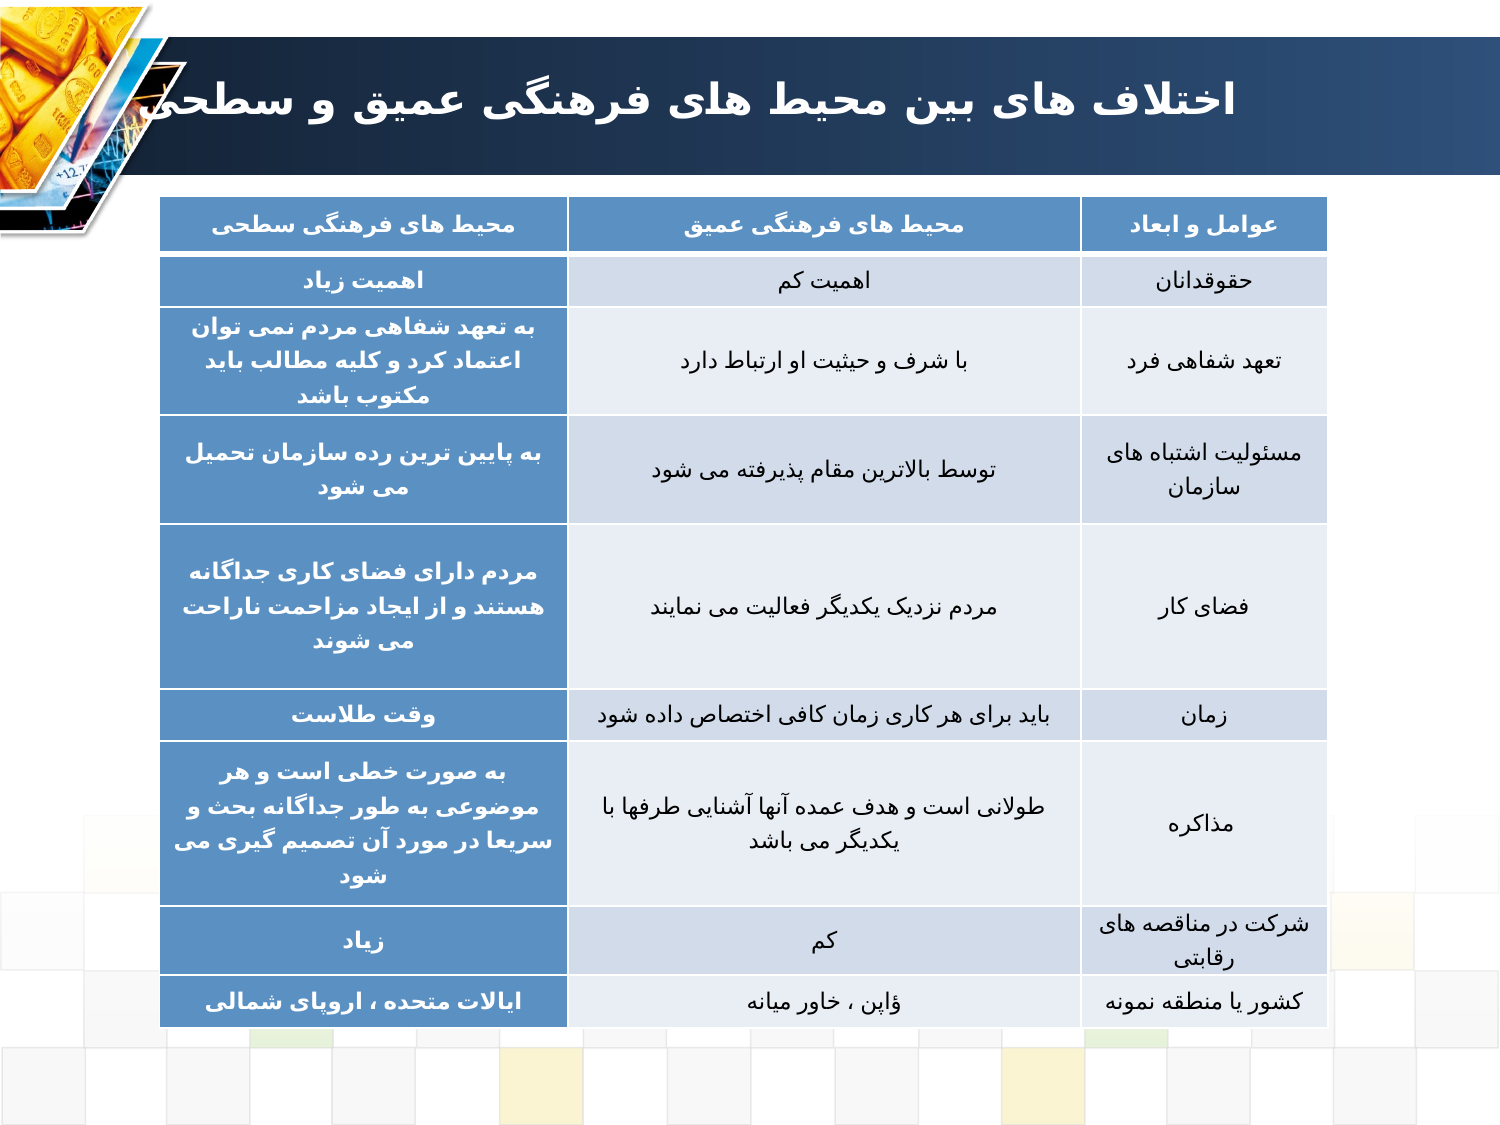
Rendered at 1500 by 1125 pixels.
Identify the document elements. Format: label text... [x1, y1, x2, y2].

table_cell به تعهد شفاهی مردم نمی توان اعتماد کرد و کلیه مطالب باید مکتوب باشد [160, 308, 567, 414]
table_cell به پایین ترین رده سازمان تحمیل می شود [160, 416, 567, 523]
table_cell حقوقدانان [1082, 257, 1327, 306]
table_cell تعهد شفاهی فرد [1082, 308, 1327, 414]
table_cell مردم دارای فضای کاری جداگانه هستند و از ایجاد مزاحمت ناراحت می شوند [160, 525, 567, 688]
table_header محیط های فرهنگی عمیق [569, 197, 1080, 251]
table_cell کشور یا منطقه نمونه [1082, 976, 1327, 1027]
table_cell زیاد [160, 907, 567, 974]
table_cell اهمیت کم [569, 257, 1080, 306]
table_cell مذاکره [1082, 742, 1327, 905]
table_cell فضای کار [1082, 525, 1327, 688]
table_cell ؤاپن ، خاور میانه [569, 976, 1080, 1027]
picture [0, 0, 190, 243]
table_cell وقت طلاست [160, 690, 567, 740]
table_cell توسط بالاترین مقام پذیرفته می شود [569, 416, 1080, 523]
table_cell کم [569, 907, 1080, 974]
table_cell با شرف و حیثیت او ارتباط دارد [569, 308, 1080, 414]
table_cell مردم نزدیک یکدیگر فعالیت می نمایند [569, 525, 1080, 688]
table_header محیط های فرهنگی سطحی [160, 197, 567, 251]
table_cell باید برای هر کاری زمان کافی اختصاص داده شود [569, 690, 1080, 740]
picture [104, 156, 110, 164]
table_header عوامل و ابعاد [1082, 197, 1327, 251]
table_cell ایالات متحده ، اروپای شمالی [160, 976, 567, 1027]
table_cell شرکت در مناقصه های رقابتی [1082, 907, 1327, 974]
table_cell به صورت خطی است و هر موضوعی به طور جداگانه بحث و سریعا در مورد آن تصمیم گیری می شود [160, 742, 567, 905]
table_cell مسئولیت اشتباه های سازمان [1082, 416, 1327, 523]
table_cell اهمیت زیاد [160, 257, 567, 306]
table_cell زمان [1082, 690, 1327, 740]
table_cell طولانی است و هدف عمده آنها آشنایی طرفها با یکدیگر می باشد [569, 742, 1080, 905]
title اختلاف های بین محیط های فرهنگی عمیق و سطحی [75, 45, 1300, 149]
